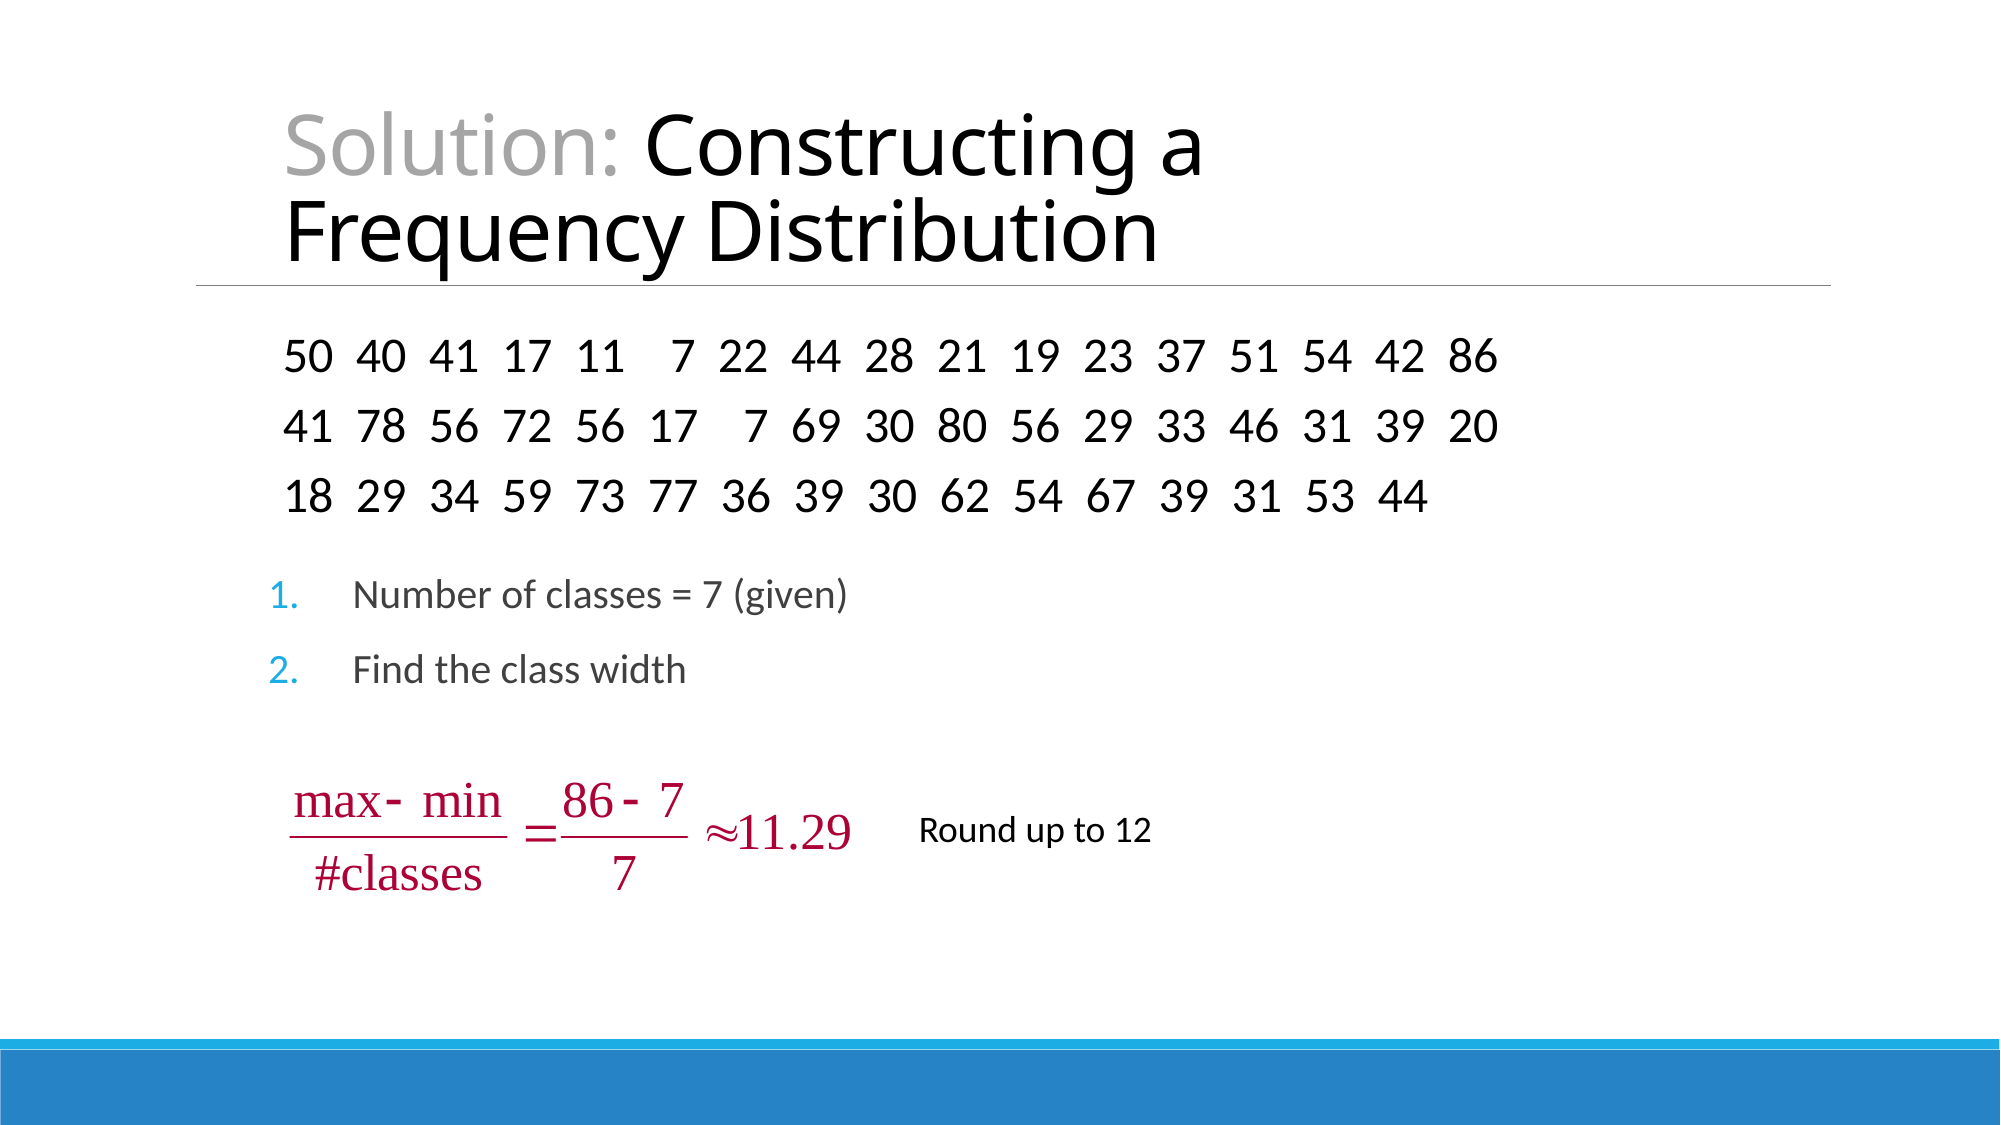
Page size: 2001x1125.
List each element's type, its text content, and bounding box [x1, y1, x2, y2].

title Solution: Constructing a Frequency Distribution [268, 98, 1572, 286]
list Number of classes = 7 (given) Find the class width [268, 565, 1619, 744]
text_box 50 40 41 17 11 7 22 44 28 21 19 23 37 51 54 42 86 41 78 56 72 56 17 7 69 30 80 56 29 33 46 31 39 20 18 29 34 59 73 77 36 39 30 62 54 67 39 31 53 44 [268, 314, 1748, 530]
text_box Round up to 12 [903, 797, 1572, 858]
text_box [281, 767, 861, 902]
